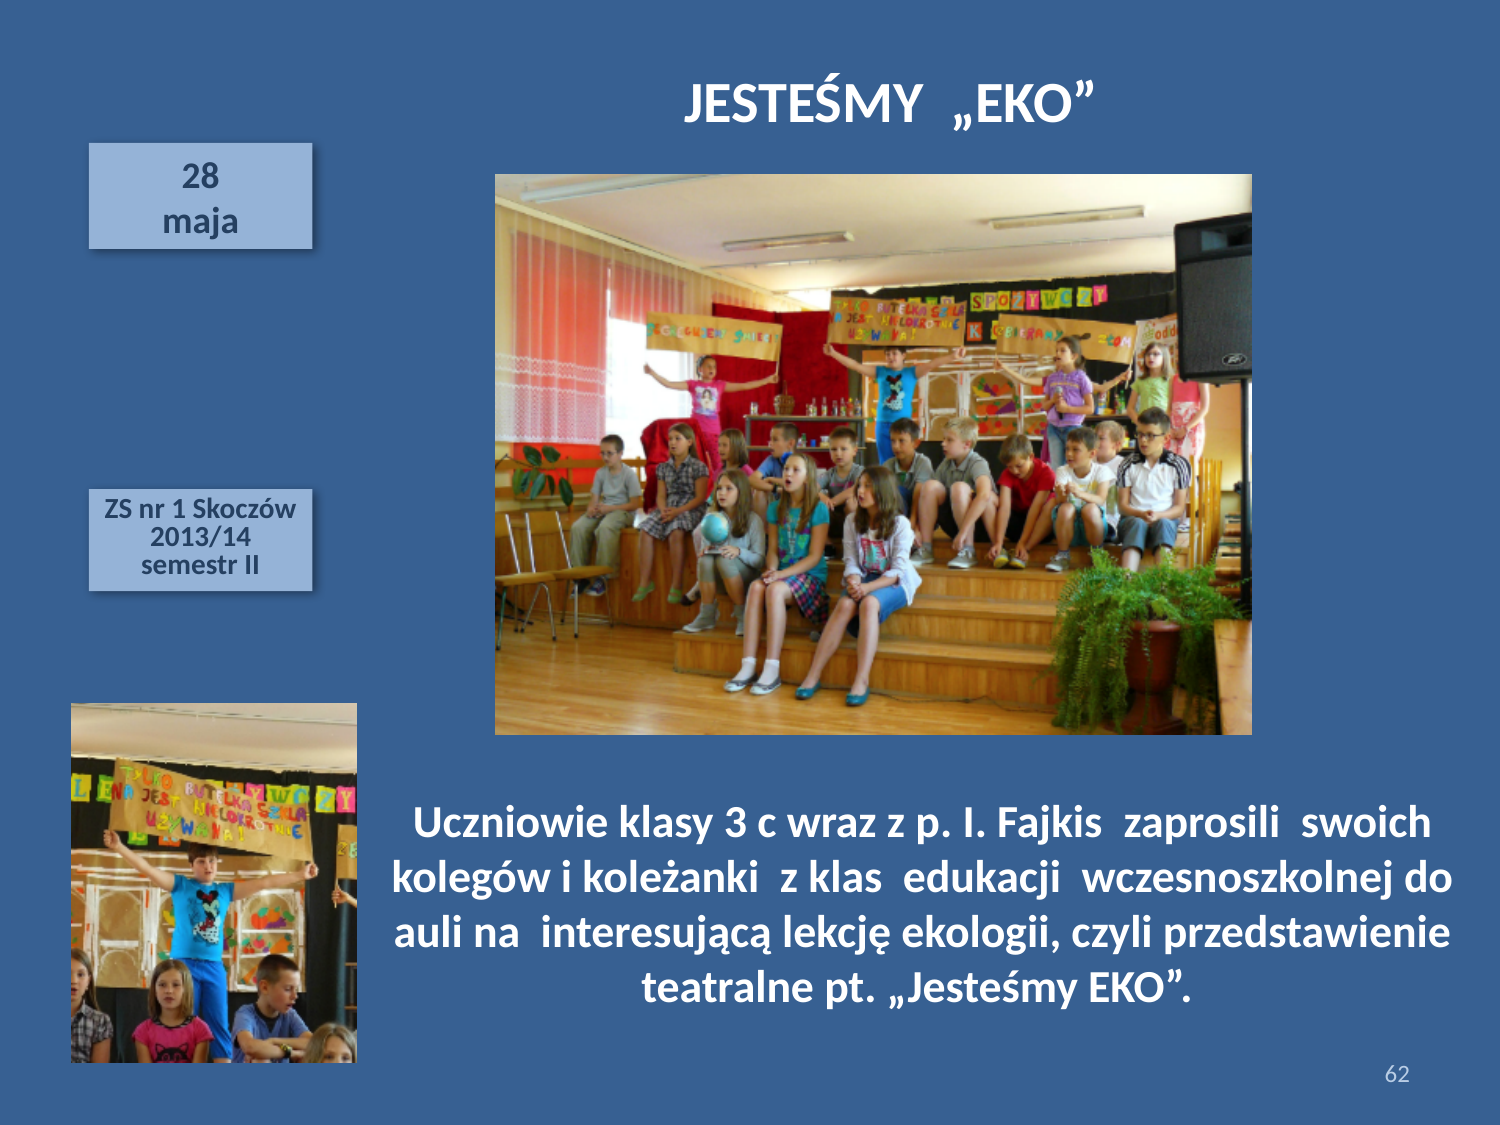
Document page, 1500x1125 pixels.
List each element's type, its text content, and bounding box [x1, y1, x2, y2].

text_box 28 maja [88, 142, 313, 249]
picture [494, 174, 1252, 736]
text_box JESTEŚMY „EKO” [375, 23, 1408, 175]
text_box ZS nr 1 Skoczów 2013/14 semestr II [88, 489, 313, 592]
text_box Uczniowie klasy 3 c wraz z p. I. Fajkis zaprosili swoich kolegów i koleżanki z klas edukacji wczesnoszkolnej do auli na interesującą lekcję ekologii, czyli przedstawienie teatralne pt. „Jesteśmy EKO”. [375, 784, 1471, 1020]
picture [71, 703, 357, 1064]
slide_number 62 [1074, 1042, 1425, 1103]
